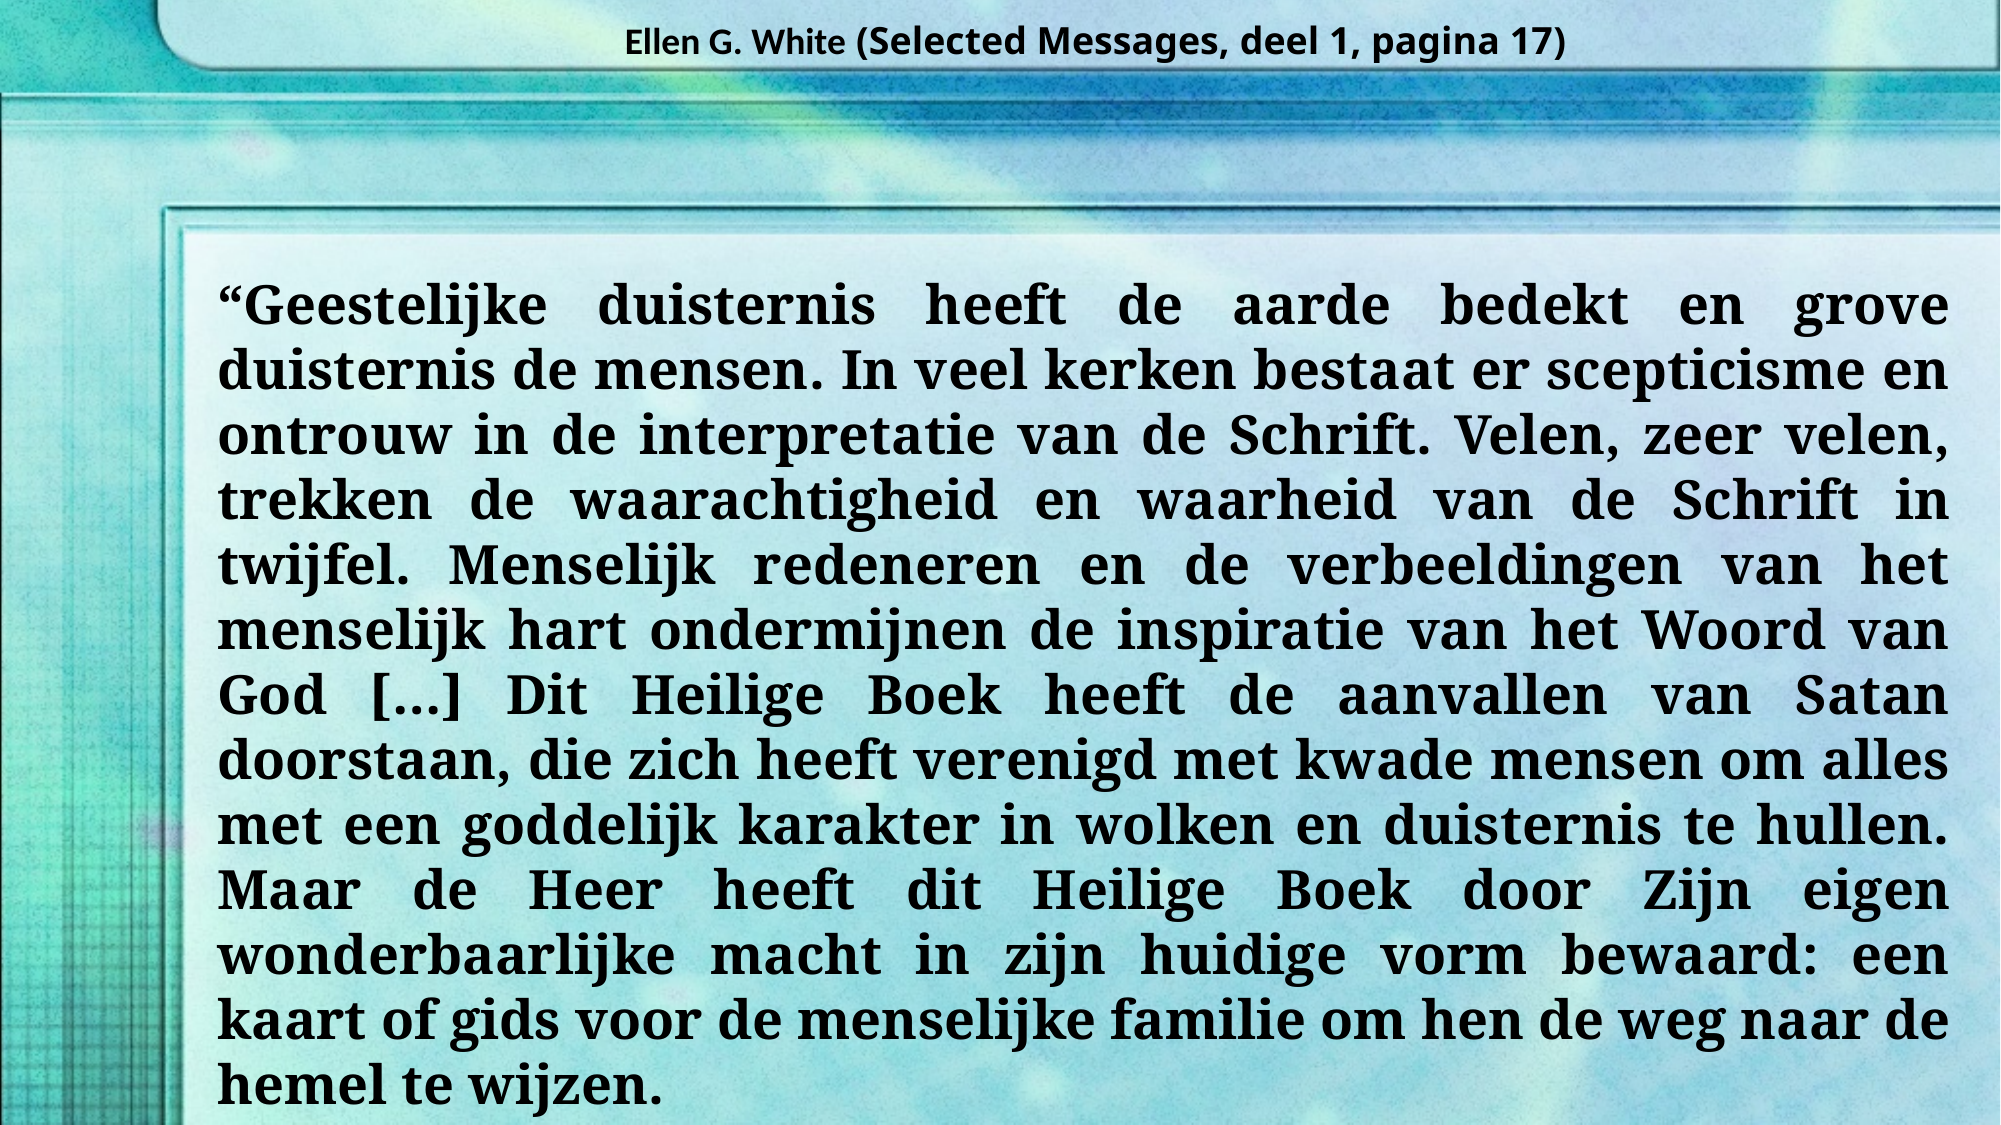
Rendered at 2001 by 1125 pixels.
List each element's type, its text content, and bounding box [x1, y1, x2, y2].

text_box “Geestelijke duisternis heeft de aarde bedekt en grove duisternis de mensen. In veel kerken bestaat er scepticisme en ontrouw in de interpretatie van de Schrift. Velen, zeer velen, trekken de waarachtigheid en waarheid van de Schrift in twijfel. Menselijk redeneren en de verbeeldingen van het menselijk hart ondermijnen de inspiratie van het Woord van God […] Dit Heilige Boek heeft de aanvallen van Satan doorstaan, die zich heeft verenigd met kwade mensen om alles met een goddelijk karakter in wolken en duisternis te hullen. Maar de Heer heeft dit Heilige Boek door Zijn eigen wonderbaarlijke macht in zijn huidige vorm bewaard: een kaart of gids voor de menselijke familie om hen de weg naar de hemel te wijzen. [202, 263, 1968, 1123]
text_box Ellen G. White (Selected Messages, deel 1, pagina 17) [202, 9, 1989, 70]
picture [0, 0, 2001, 1125]
